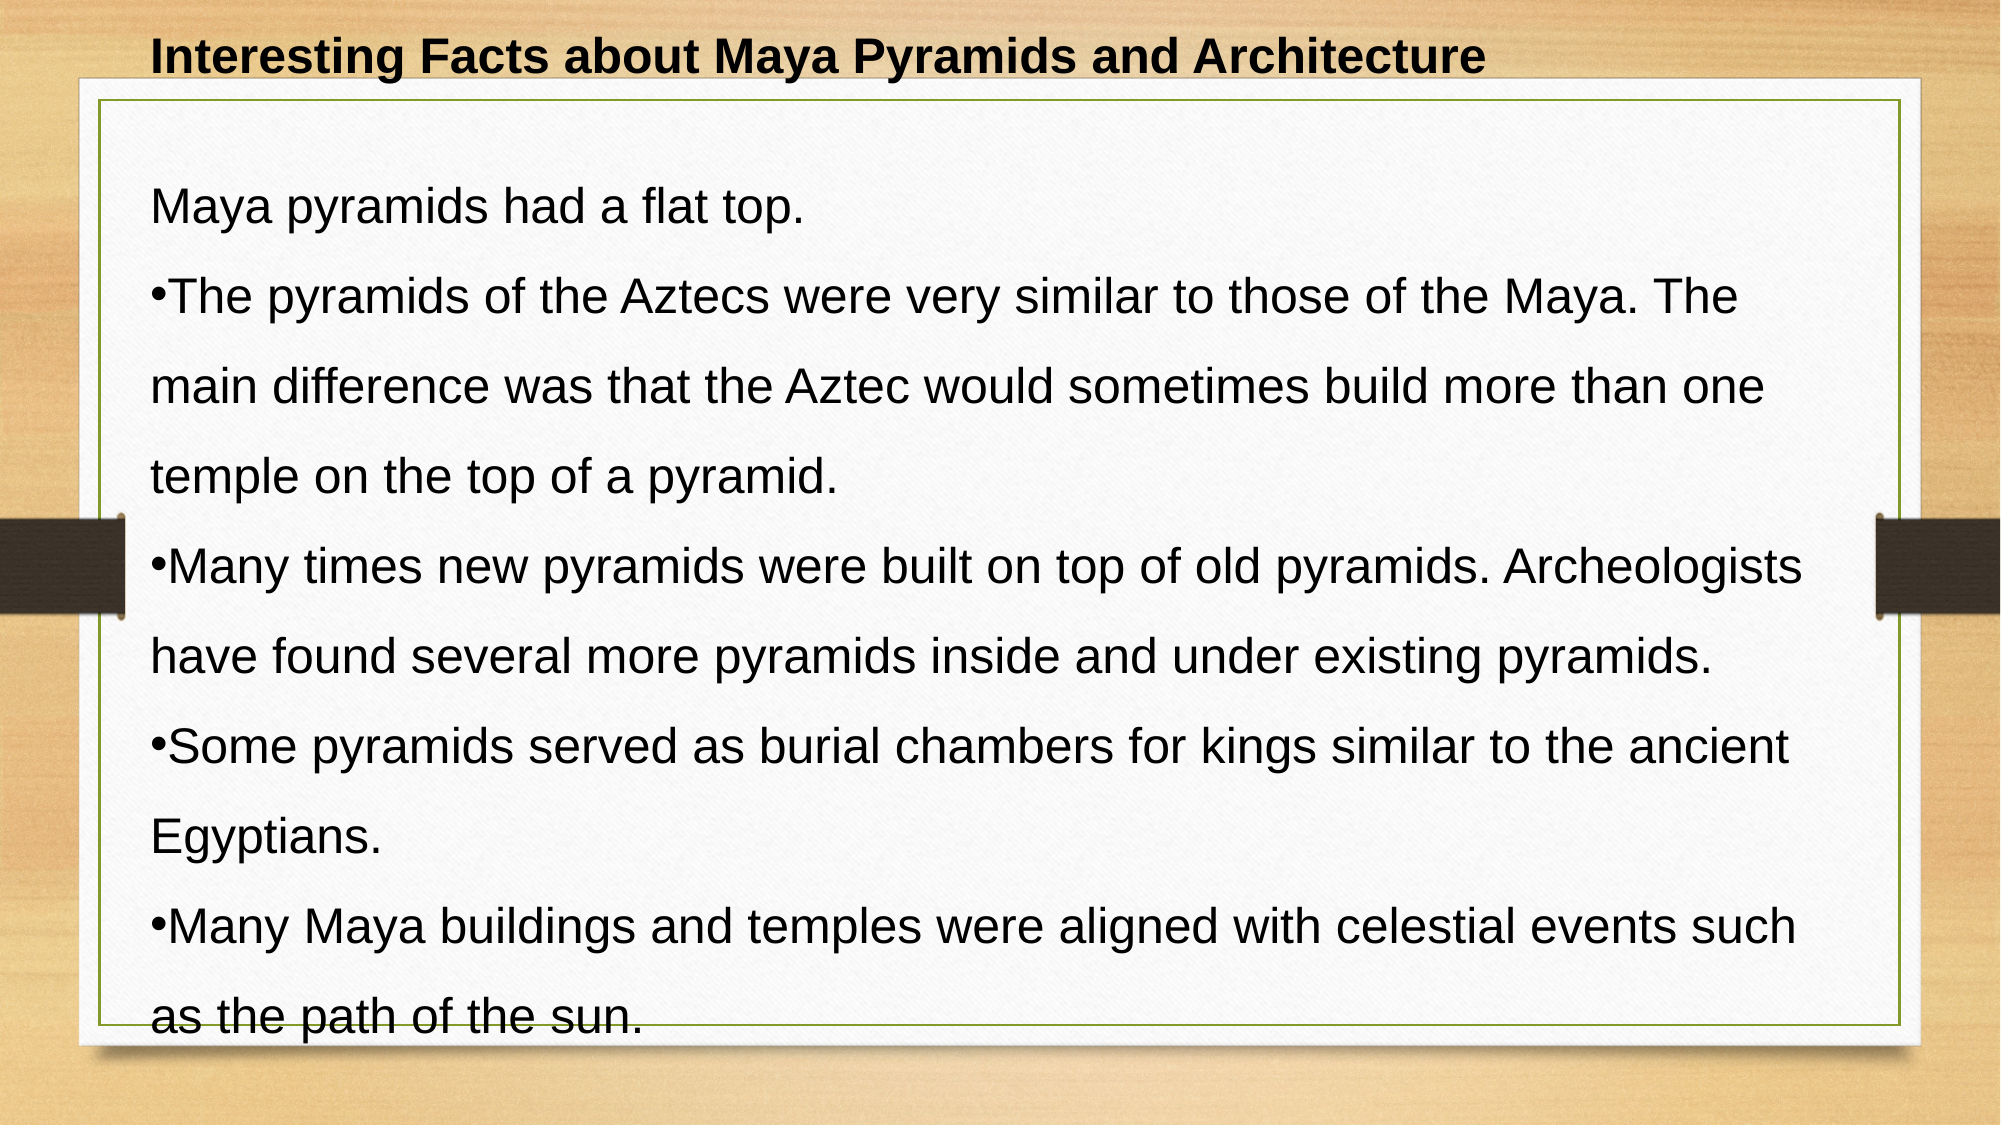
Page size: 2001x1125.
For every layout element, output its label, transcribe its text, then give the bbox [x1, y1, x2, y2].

picture [0, 0, 2001, 1125]
text_box Interesting Facts about Maya Pyramids and Architecture Maya pyramids had a flat top. The pyramids of the Aztecs were very similar to those of the Maya. The main difference was that the Aztec would sometimes build more than one temple on the top of a pyramid. Many times new pyramids were built on top of old pyramids. Archeologists have found several more pyramids inside and under existing pyramids. Some pyramids served as burial chambers for kings similar to the ancient Egyptians. Many Maya buildings and temples were aligned with celestial events such as the path of the sun. [135, 16, 1865, 1051]
